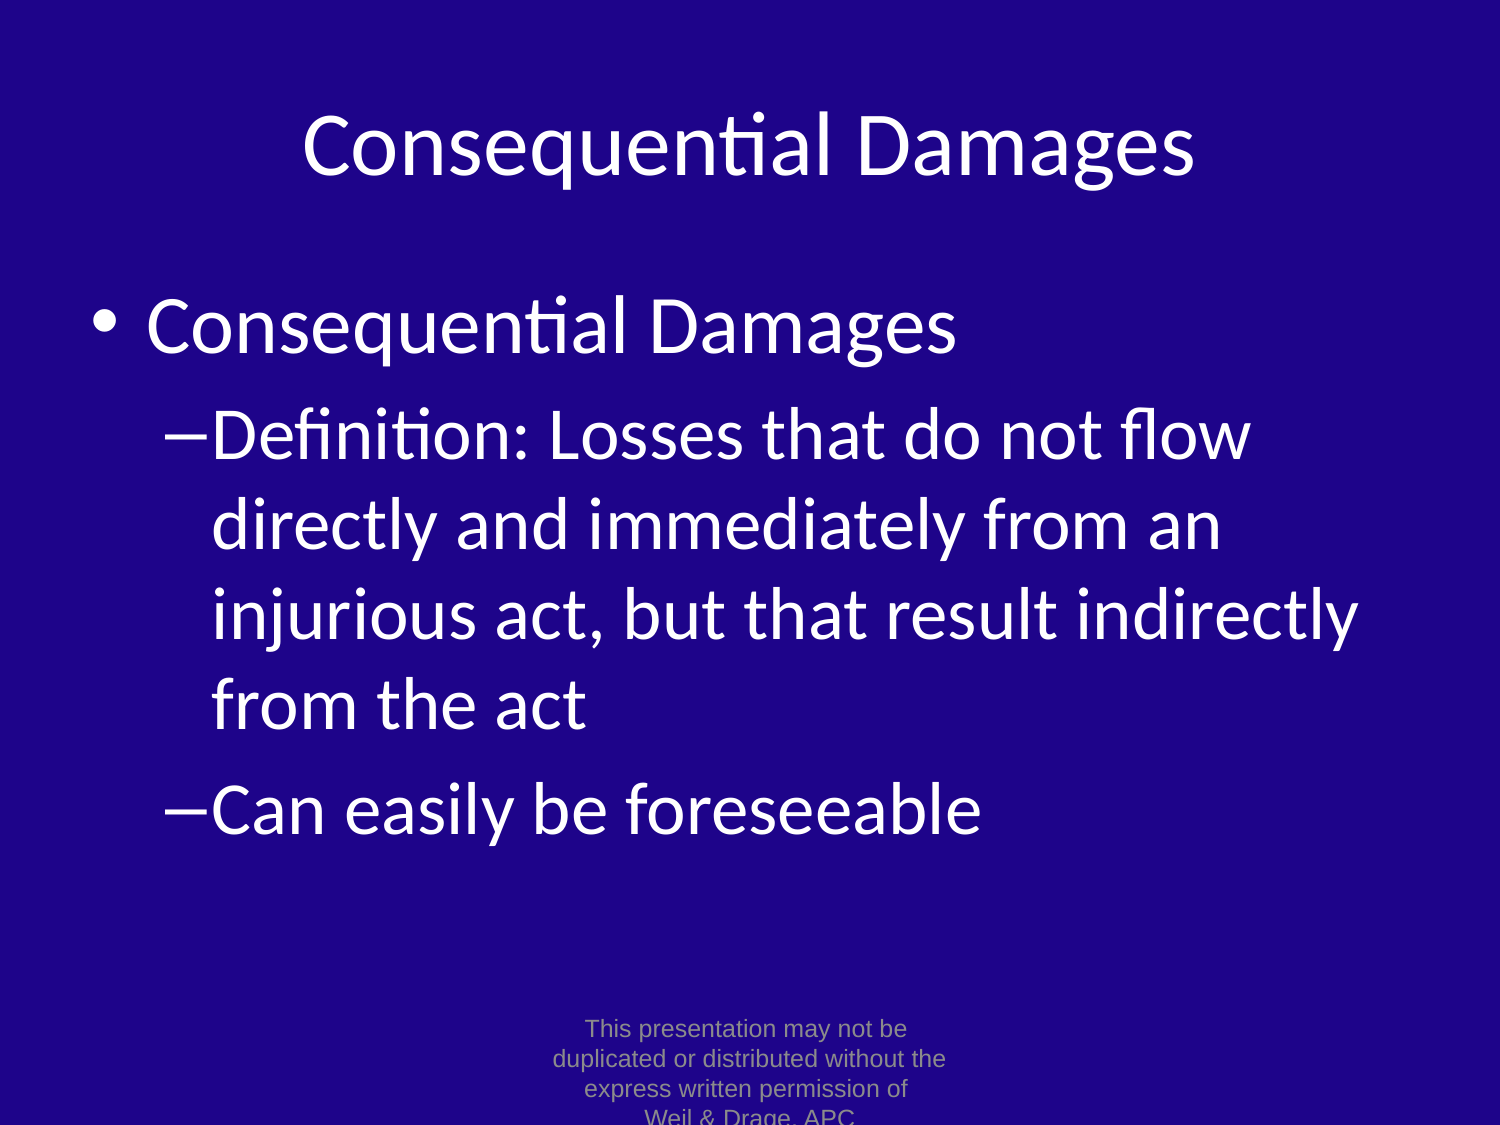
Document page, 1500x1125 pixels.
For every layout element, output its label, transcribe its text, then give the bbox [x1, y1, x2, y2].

footer This presentation may not be duplicated or distributed without the express written permission of Weil & Drage, APC [512, 1042, 988, 1103]
title Consequential Damages [75, 45, 1425, 233]
list Consequential Damages Definition: Losses that do not flow directly and immediately from an injurious act, but that result indirectly from the act Can easily be foreseeable [75, 262, 1425, 1005]
